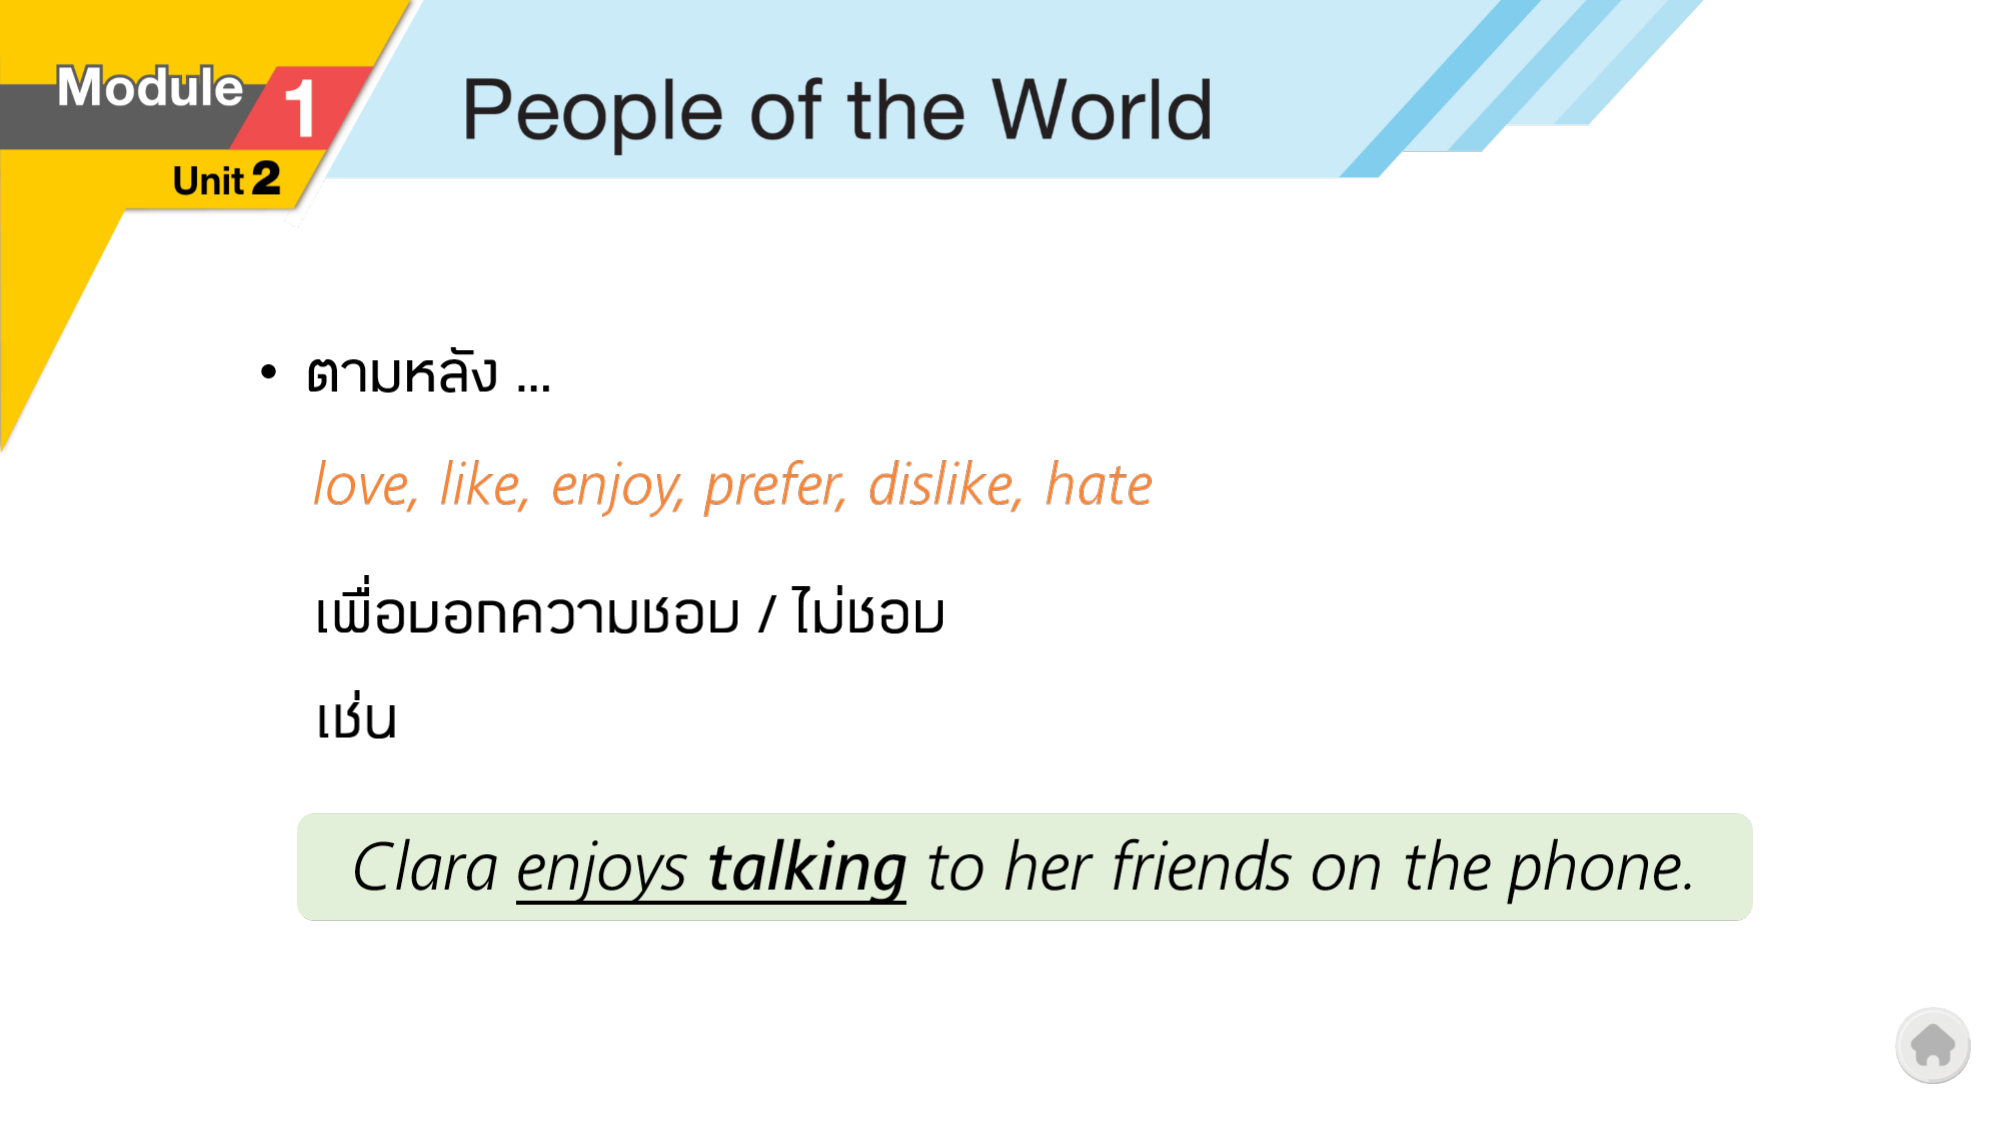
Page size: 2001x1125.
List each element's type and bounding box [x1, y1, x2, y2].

picture [1895, 1007, 1971, 1084]
picture [297, 806, 1753, 948]
picture [278, 567, 1074, 797]
picture [0, 0, 1931, 563]
